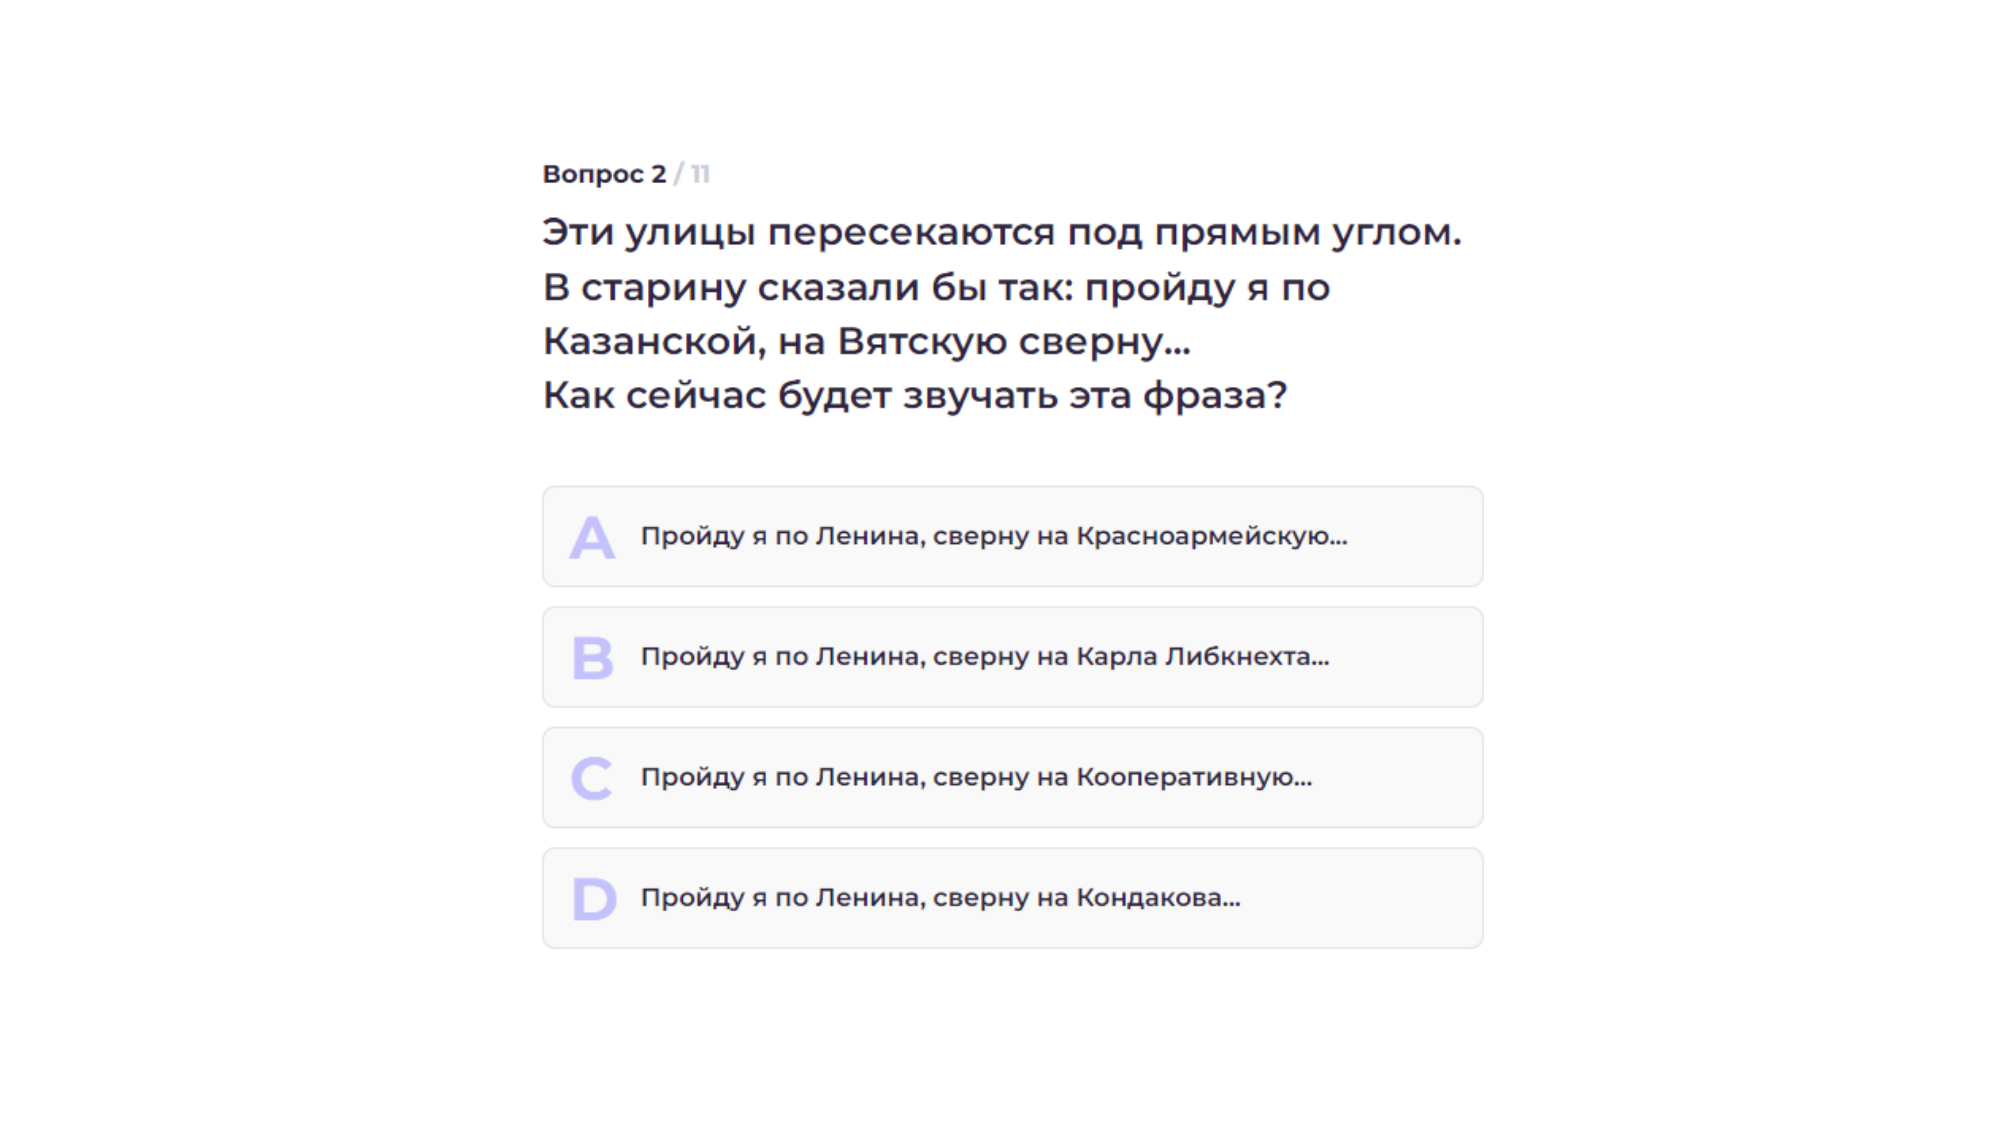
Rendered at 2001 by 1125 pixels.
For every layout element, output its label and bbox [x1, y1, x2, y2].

picture [442, 60, 1564, 1042]
